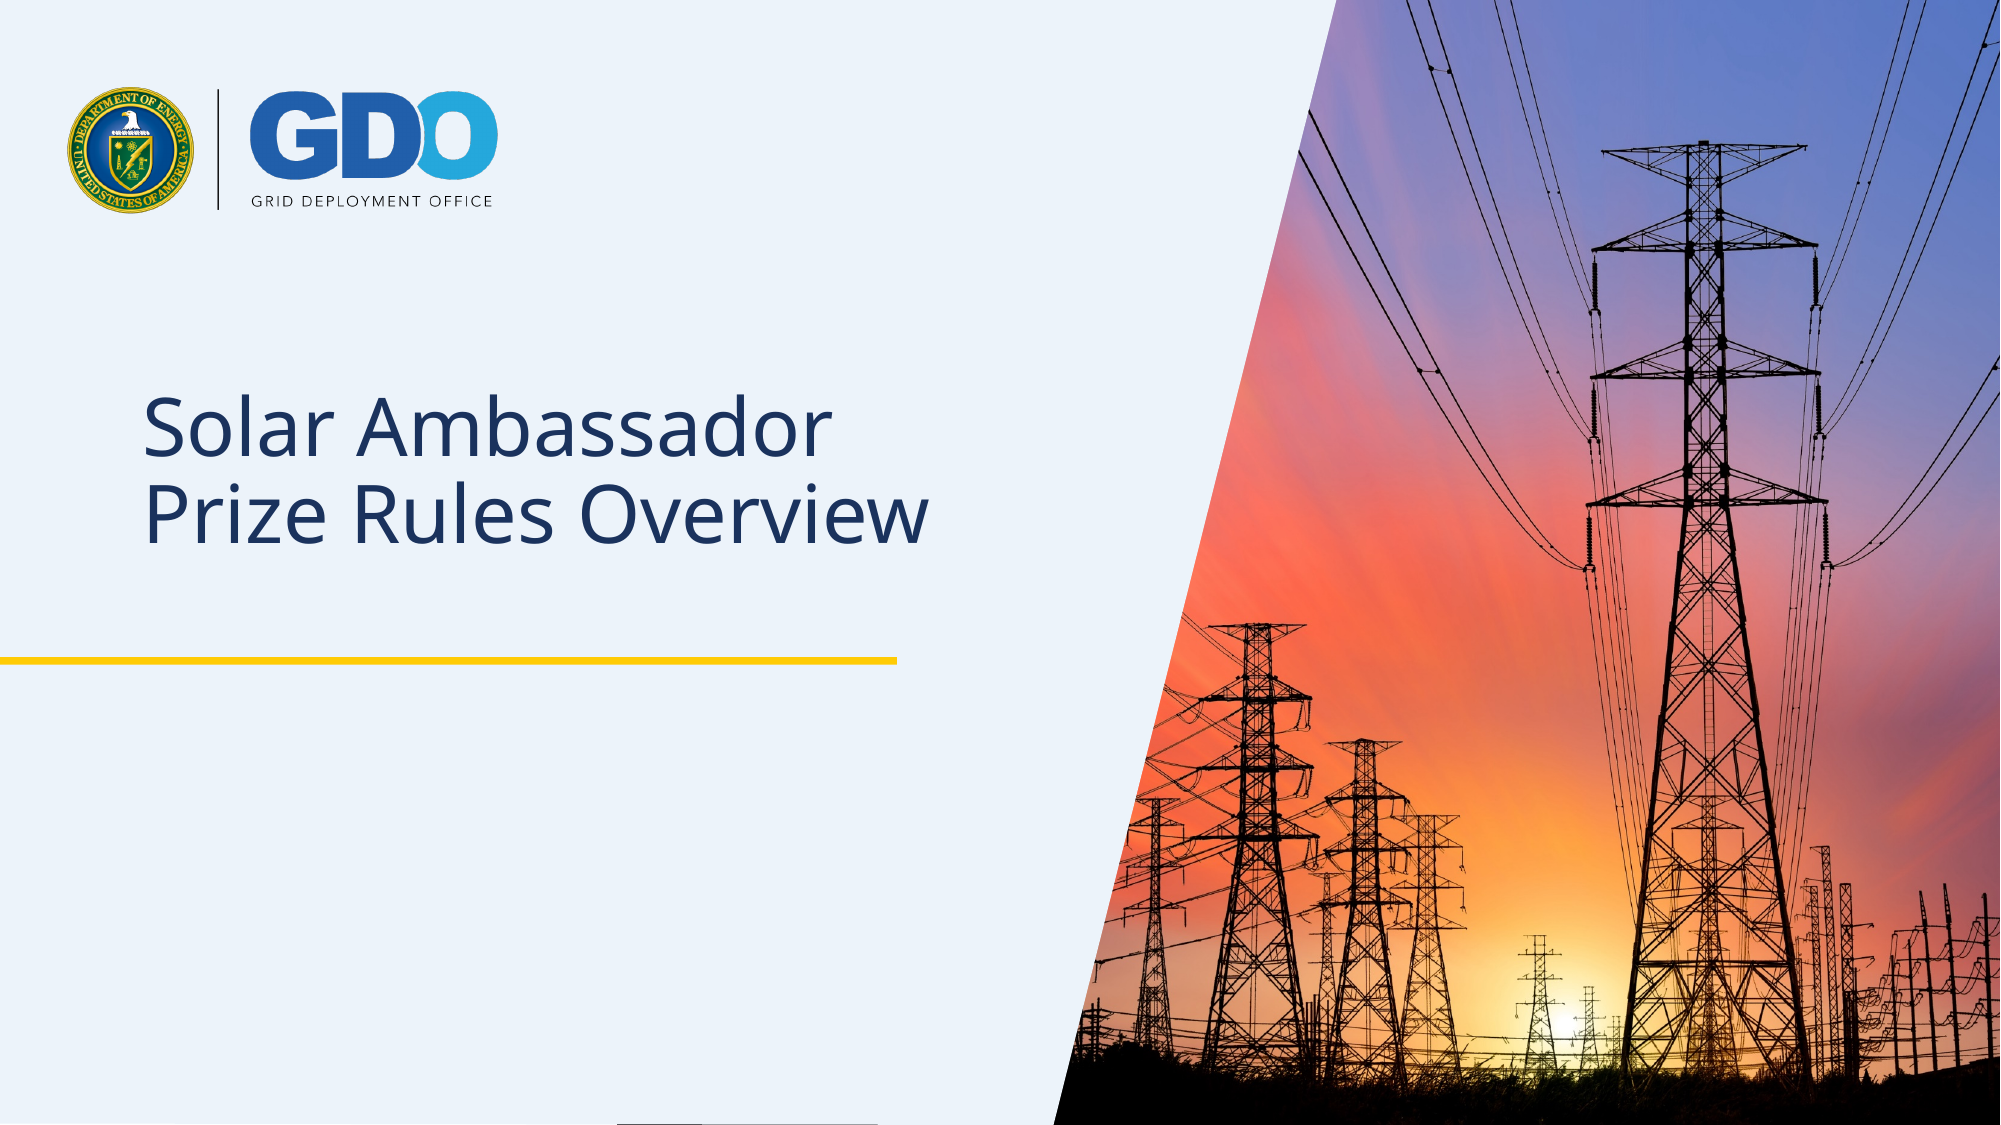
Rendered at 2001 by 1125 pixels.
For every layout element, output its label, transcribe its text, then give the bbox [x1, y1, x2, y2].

picture [0, 72, 570, 226]
picture [1054, 0, 2000, 1125]
title Solar Ambassador Prize Rules Overview [142, 382, 1000, 563]
